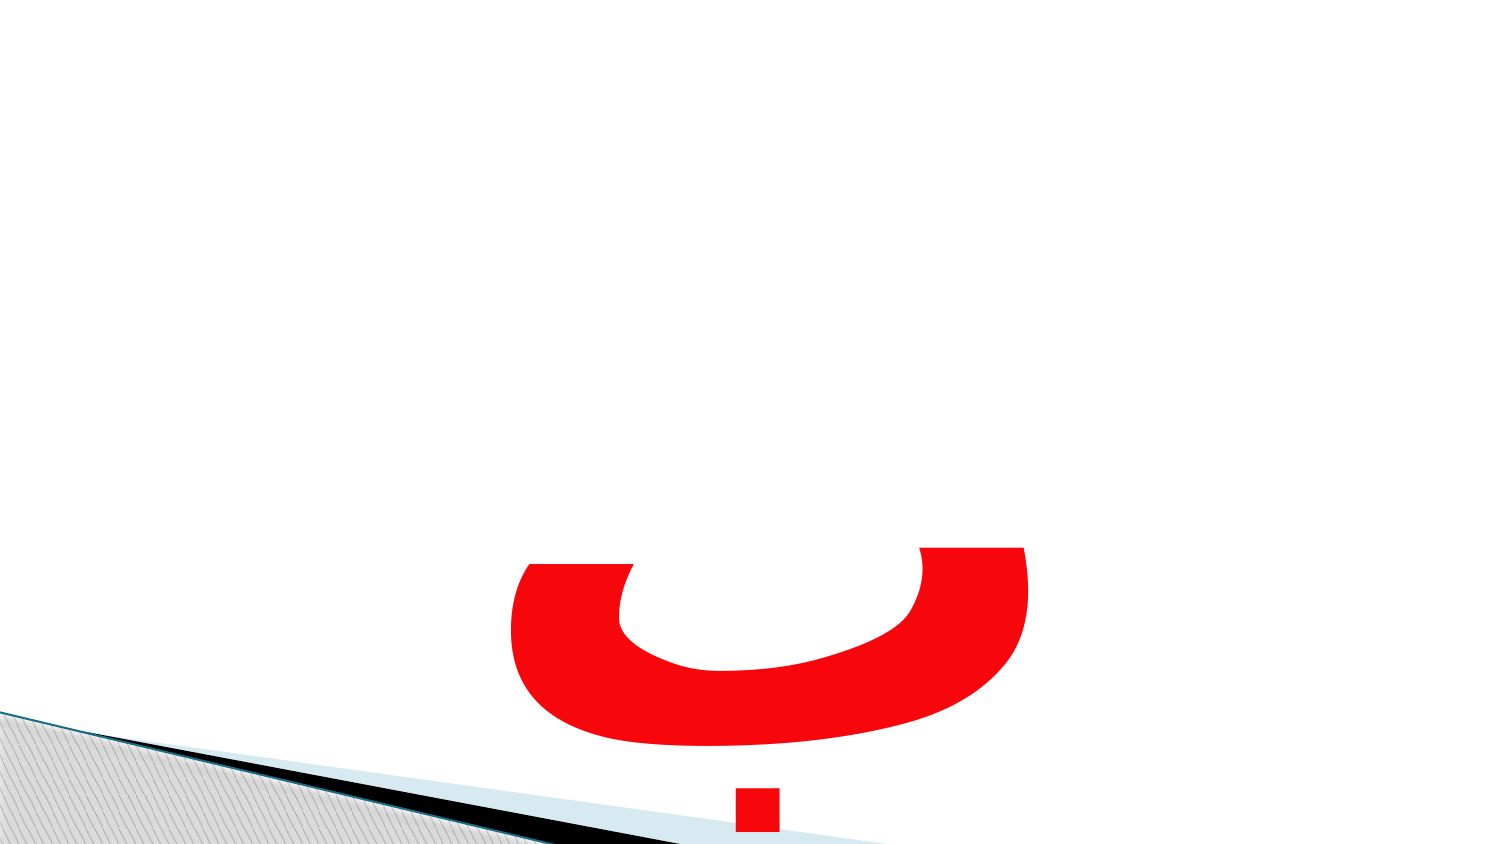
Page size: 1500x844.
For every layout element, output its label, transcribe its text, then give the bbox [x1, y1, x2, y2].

text_box ب [454, 138, 1093, 844]
